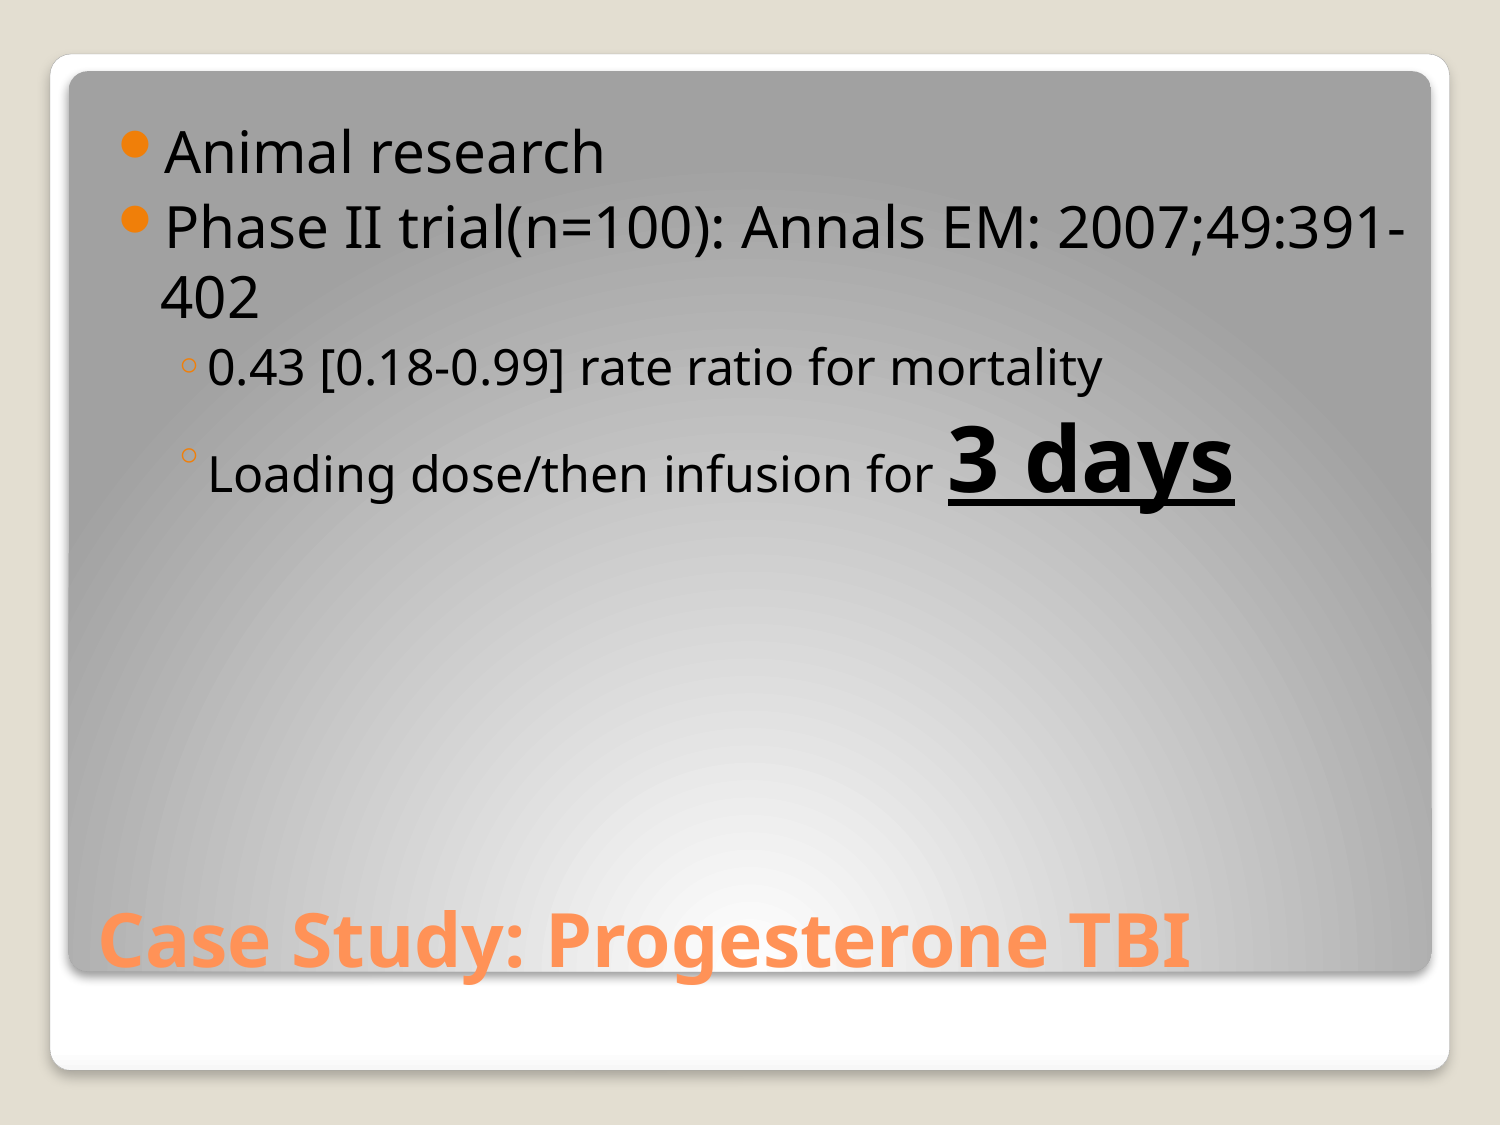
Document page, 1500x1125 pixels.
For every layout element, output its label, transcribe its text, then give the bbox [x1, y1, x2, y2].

list Animal research Phase II trial(n=100): Annals EM: 2007;49:391-402 0.43 [0.18-0.99] rate ratio for mortality Loading dose/then infusion for 3 days [87, 99, 1488, 1005]
title Case Study: Progesterone TBI [82, 817, 87, 990]
